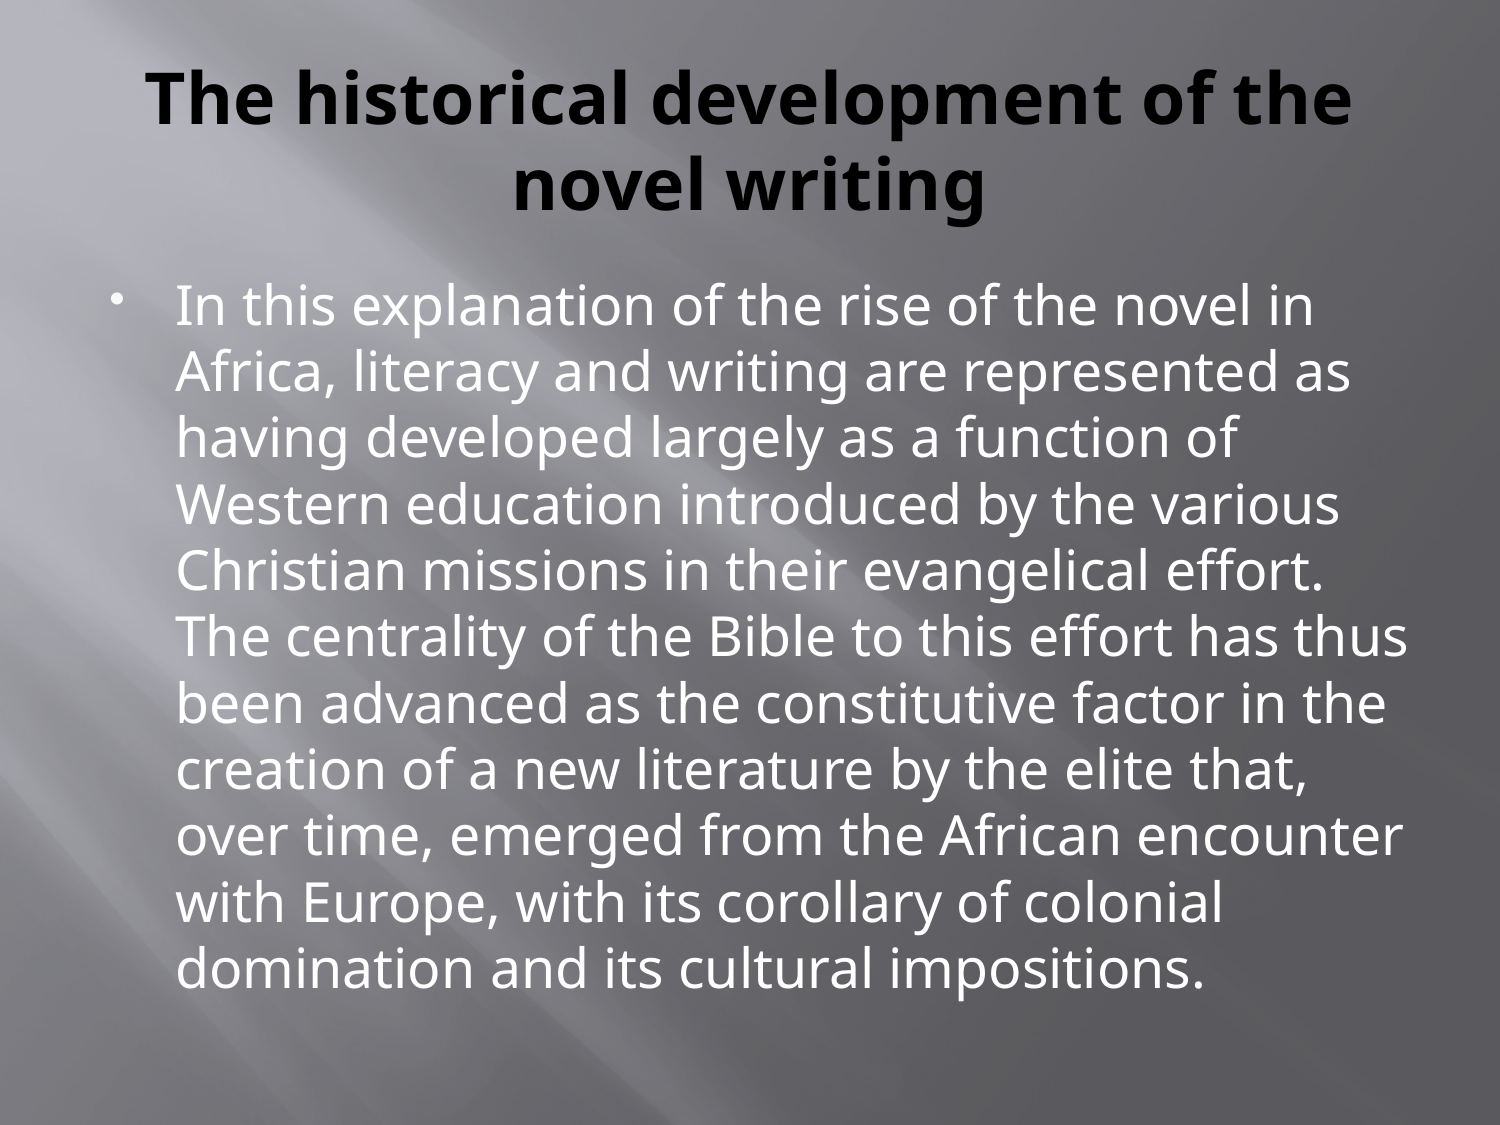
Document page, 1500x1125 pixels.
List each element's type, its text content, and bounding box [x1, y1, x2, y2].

title The historical development of the novel writing [75, 45, 1425, 233]
list In this explanation of the rise of the novel in Africa, literacy and writing are represented as having developed largely as a function of Western education introduced by the various Christian missions in their evangelical effort. The centrality of the Bible to this effort has thus been advanced as the constitutive factor in the creation of a new literature by the elite that, over time, emerged from the African encounter with Europe, with its corollary of colonial domination and its cultural impositions. [75, 262, 1425, 1035]
